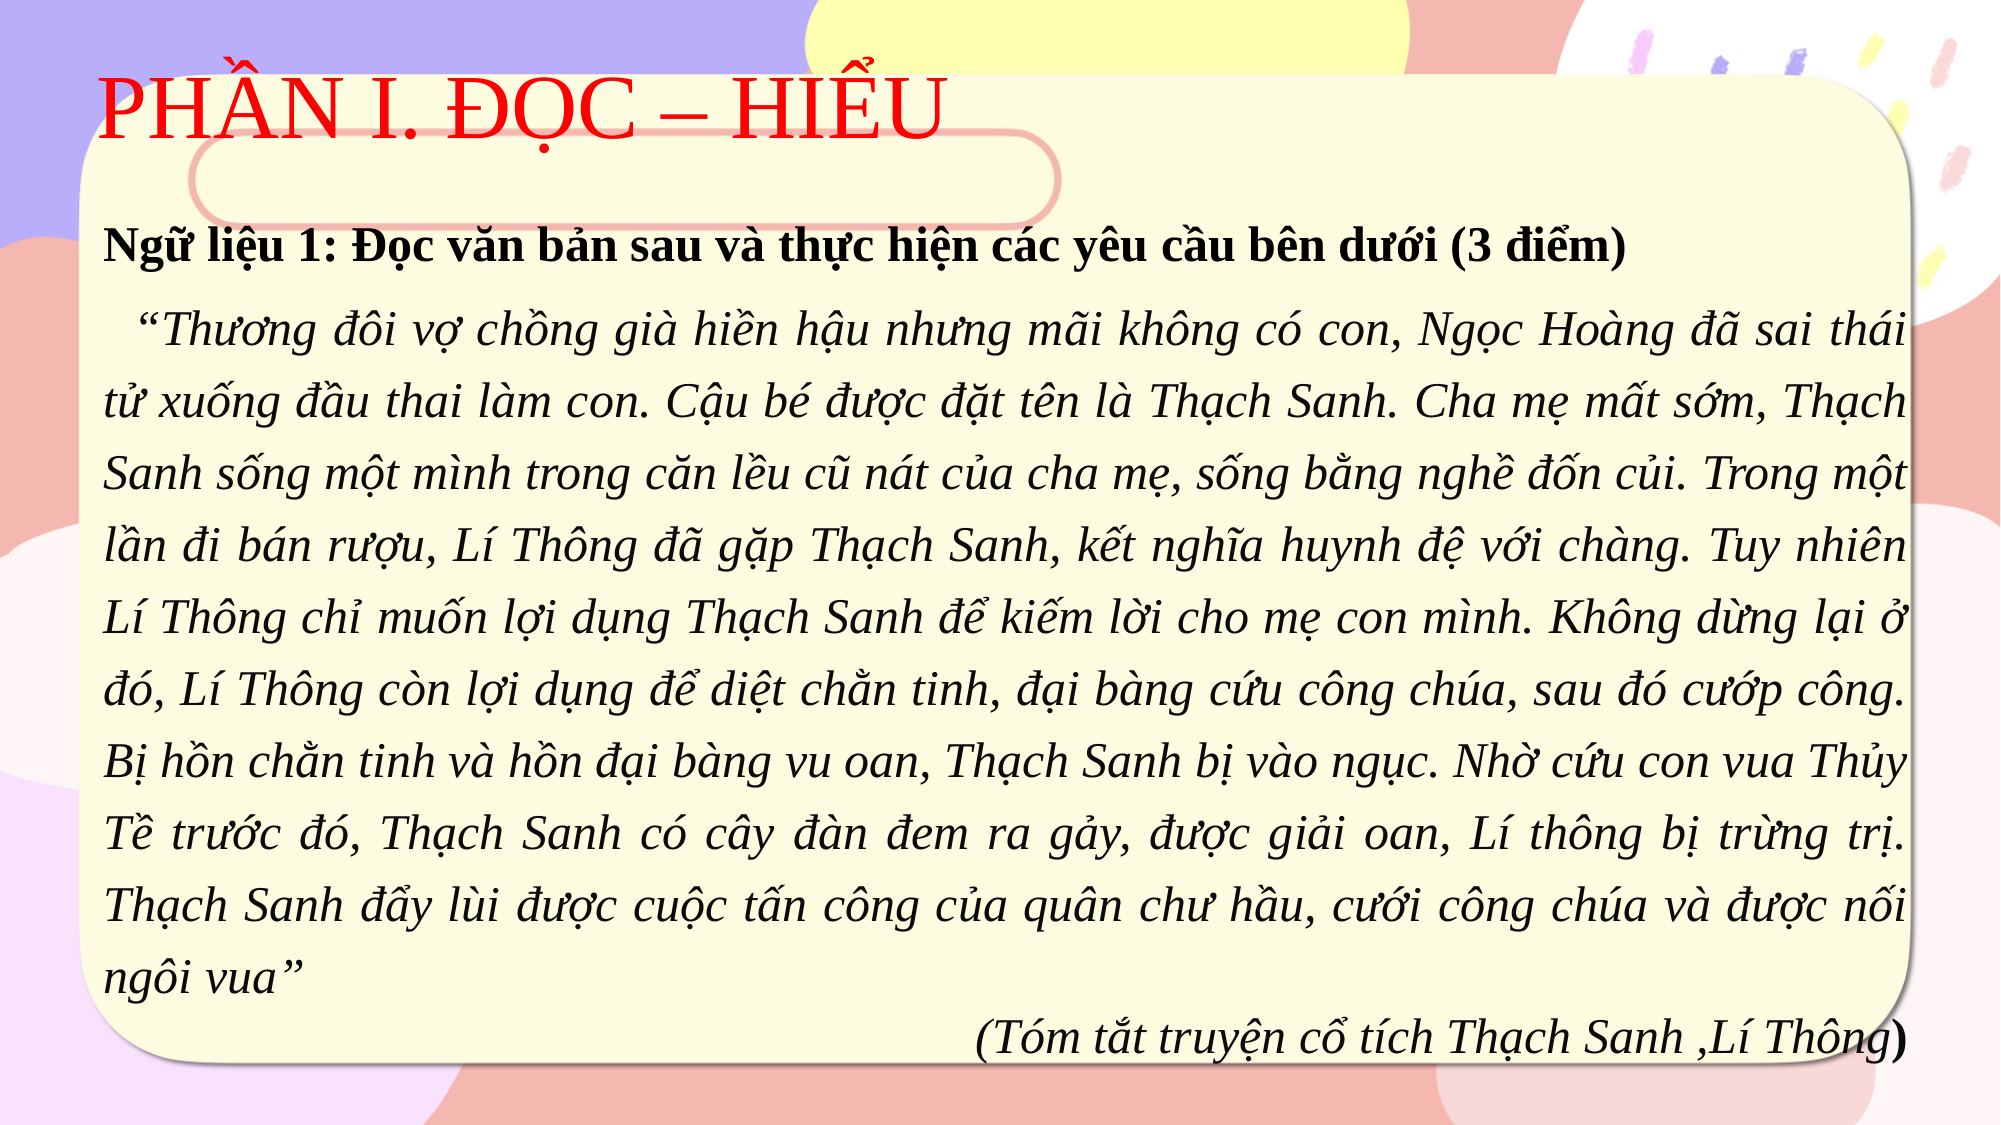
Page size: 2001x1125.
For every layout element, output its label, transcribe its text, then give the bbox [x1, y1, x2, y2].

title PHẦN I. ĐỌC – HIỂU [81, 0, 1807, 218]
text_box Ngữ liệu 1: Đọc văn bản sau và thực hiện các yêu cầu bên dưới (3 điểm) “Thương đôi vợ chồng già hiền hậu nhưng mãi không có con, Ngọc Hoàng đã sai thái tử xuống đầu thai làm con. Cậu bé được đặt tên là Thạch Sanh. Cha mẹ mất sớm, Thạch Sanh sống một mình trong căn lều cũ nát của cha mẹ, sống bằng nghề đốn củi. Trong một lần đi bán rượu, Lí Thông đã gặp Thạch Sanh, kết nghĩa huynh đệ với chàng. Tuy nhiên Lí Thông chỉ muốn lợi dụng Thạch Sanh để kiếm lời cho mẹ con mình. Không dừng lại ở đó, Lí Thông còn lợi dụng để diệt chằn tinh, đại bàng cứu công chúa, sau đó cướp công. Bị hồn chằn tinh và hồn đại bàng vu oan, Thạch Sanh bị vào ngục. Nhờ cứu con vua Thủy Tề trước đó, Thạch Sanh có cây đàn đem ra gảy, được giải oan, Lí thông bị trừng trị. Thạch Sanh đẩy lùi được cuộc tấn công của quân chư hầu, cưới công chúa và được nối ngôi vua” (Tóm tắt truyện cổ tích Thạch Sanh ,Lí Thông) [49, 203, 1936, 1072]
